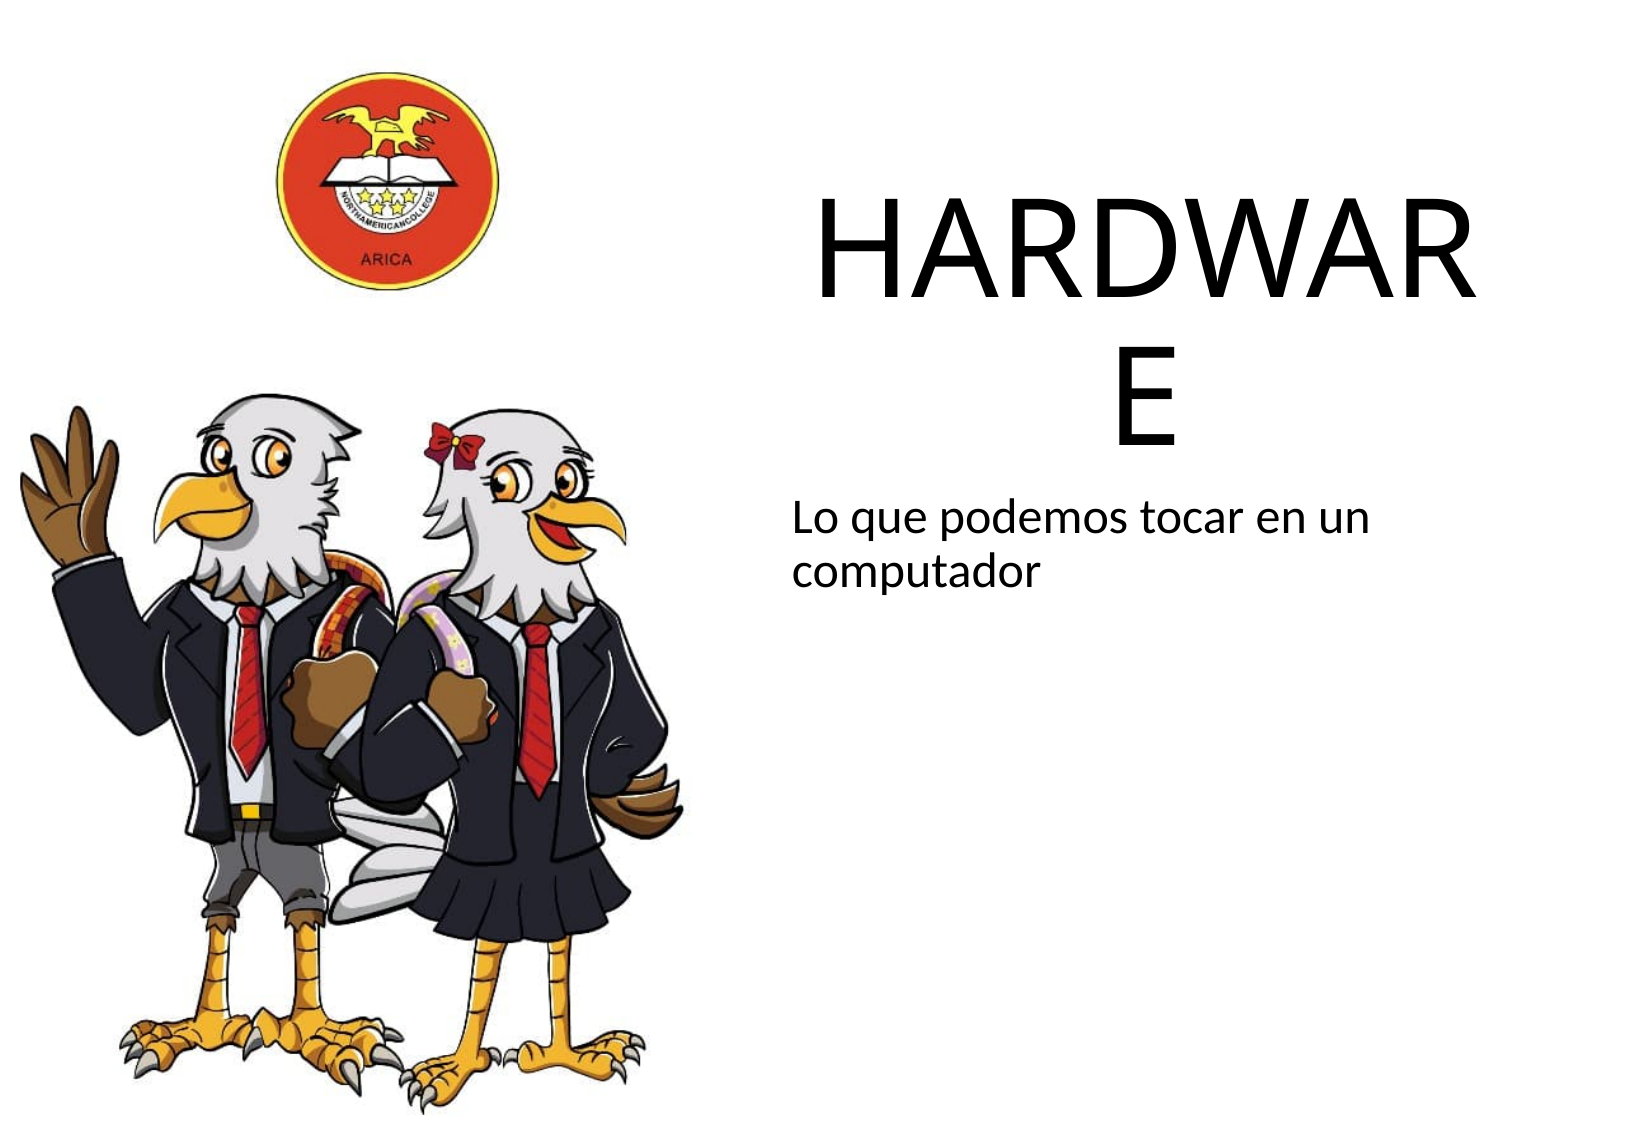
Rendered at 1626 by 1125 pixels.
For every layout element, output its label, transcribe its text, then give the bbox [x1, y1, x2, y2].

picture [0, 0, 1626, 1125]
list Lo que podemos tocar en un computador [776, 483, 1513, 999]
title HARDWARE [776, 34, 1513, 483]
